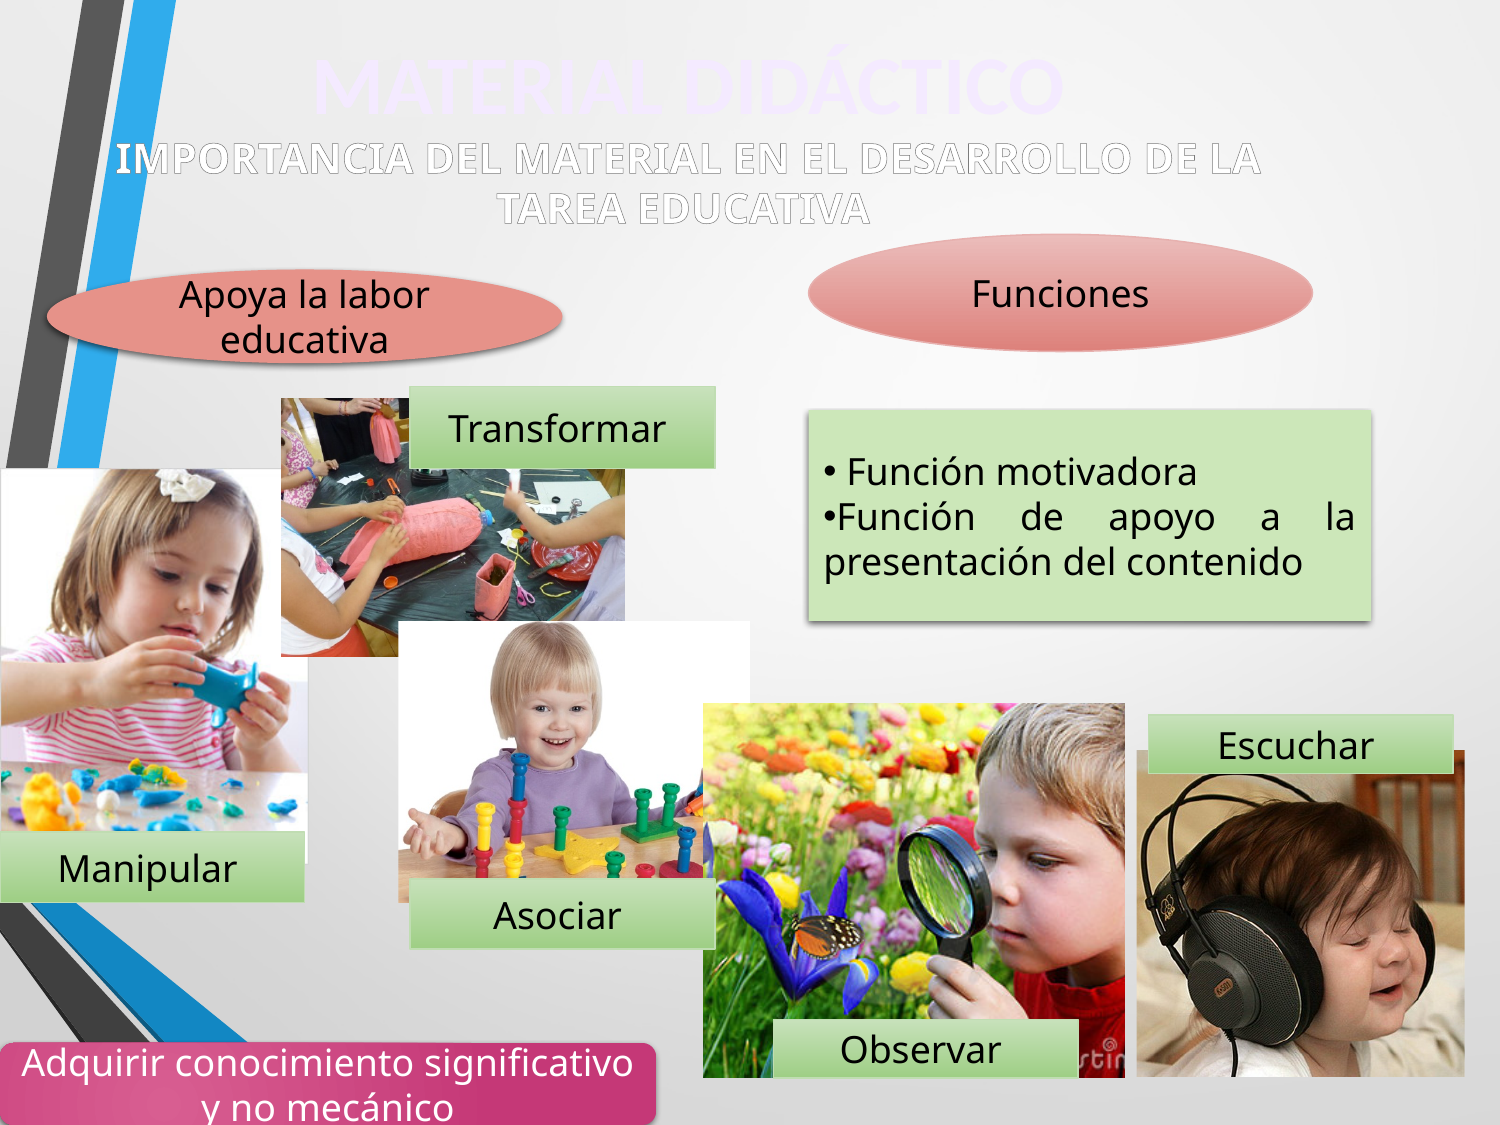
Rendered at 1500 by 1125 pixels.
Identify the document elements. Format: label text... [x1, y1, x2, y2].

picture [1136, 749, 1465, 1078]
text_box Manipular [0, 865, 305, 903]
text_box Apoya la labor educativa [46, 269, 563, 364]
text_box Asociar [409, 903, 702, 950]
text_box Adquirir conocimiento significativo y no mecánico [0, 1042, 657, 1125]
title MATERIAL DIDÁCTICO IMPORTANCIA DEL MATERIAL EN EL DESARROLLO DE LA TAREA EDUCATIVA [75, 54, 1301, 209]
picture [0, 398, 1126, 1078]
text_box Transformar [409, 386, 716, 469]
text_box Escuchar [1148, 714, 1454, 749]
text_box Funciones [807, 233, 1314, 353]
text_box Función motivadora Función de apoyo a la presentación del contenido [808, 410, 1372, 621]
